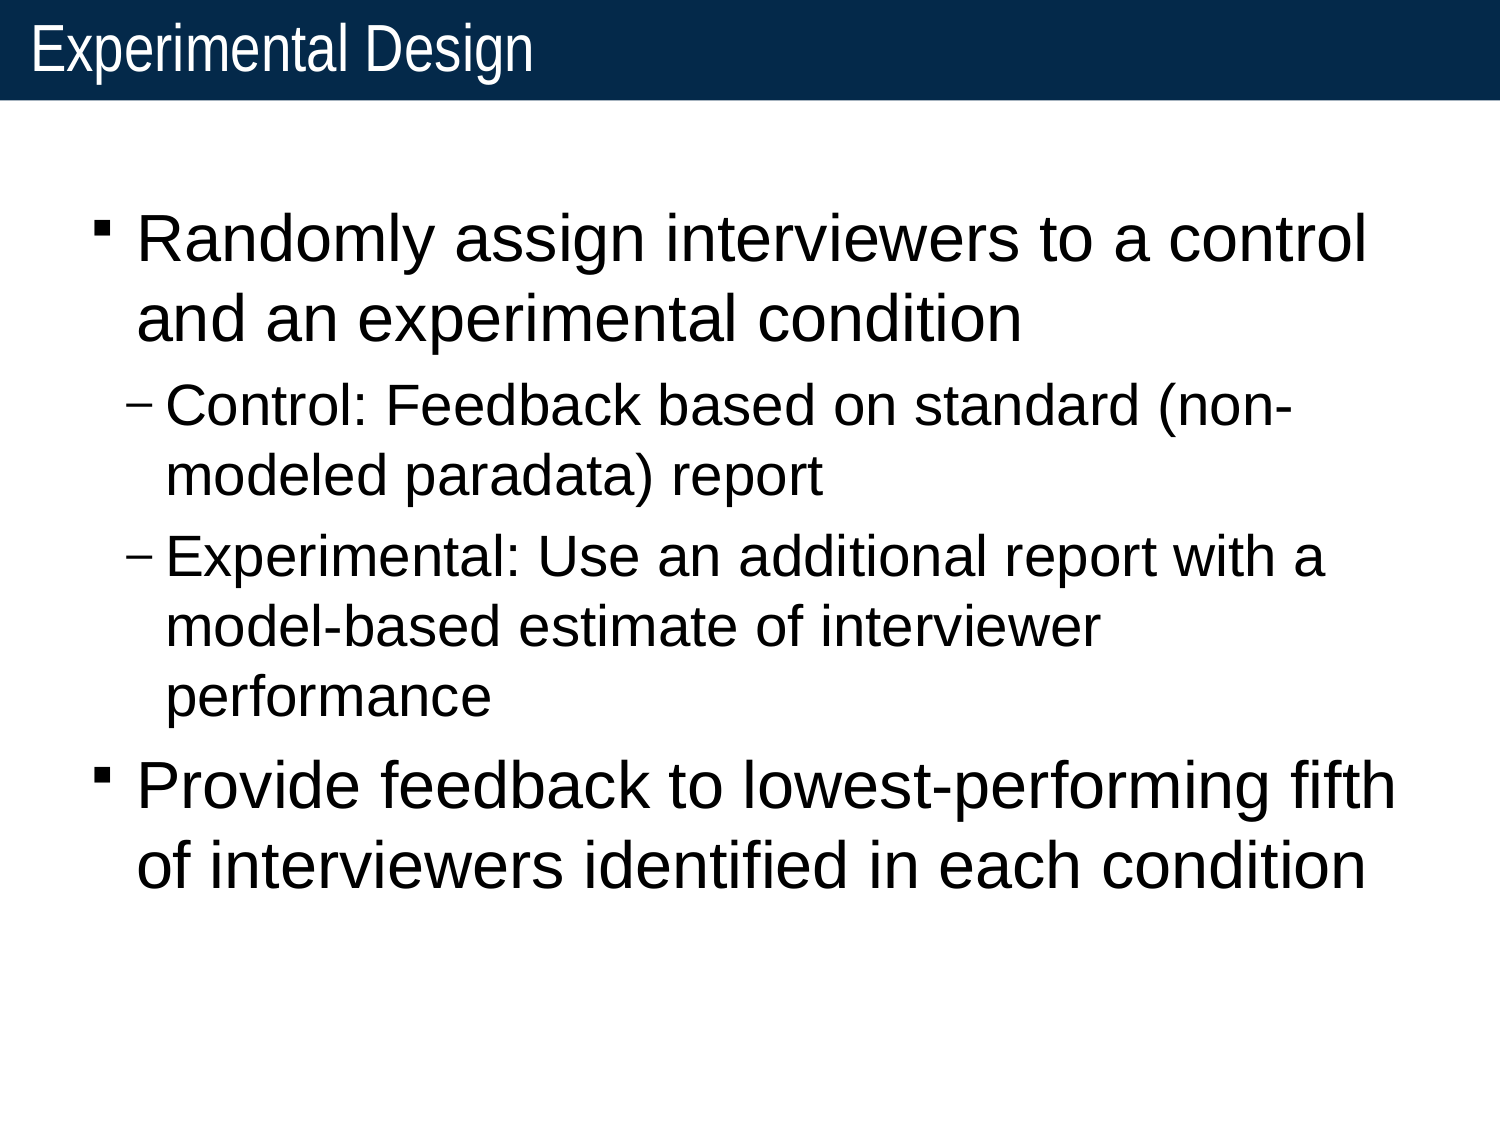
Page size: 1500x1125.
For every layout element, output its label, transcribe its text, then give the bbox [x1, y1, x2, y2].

title Experimental Design [0, 0, 1500, 101]
list Randomly assign interviewers to a control and an experimental condition Control: Feedback based on standard (non-modeled paradata) report Experimental: Use an additional report with a model-based estimate of interviewer performance Provide feedback to lowest-performing fifth of interviewers identified in each condition [74, 187, 1426, 1006]
